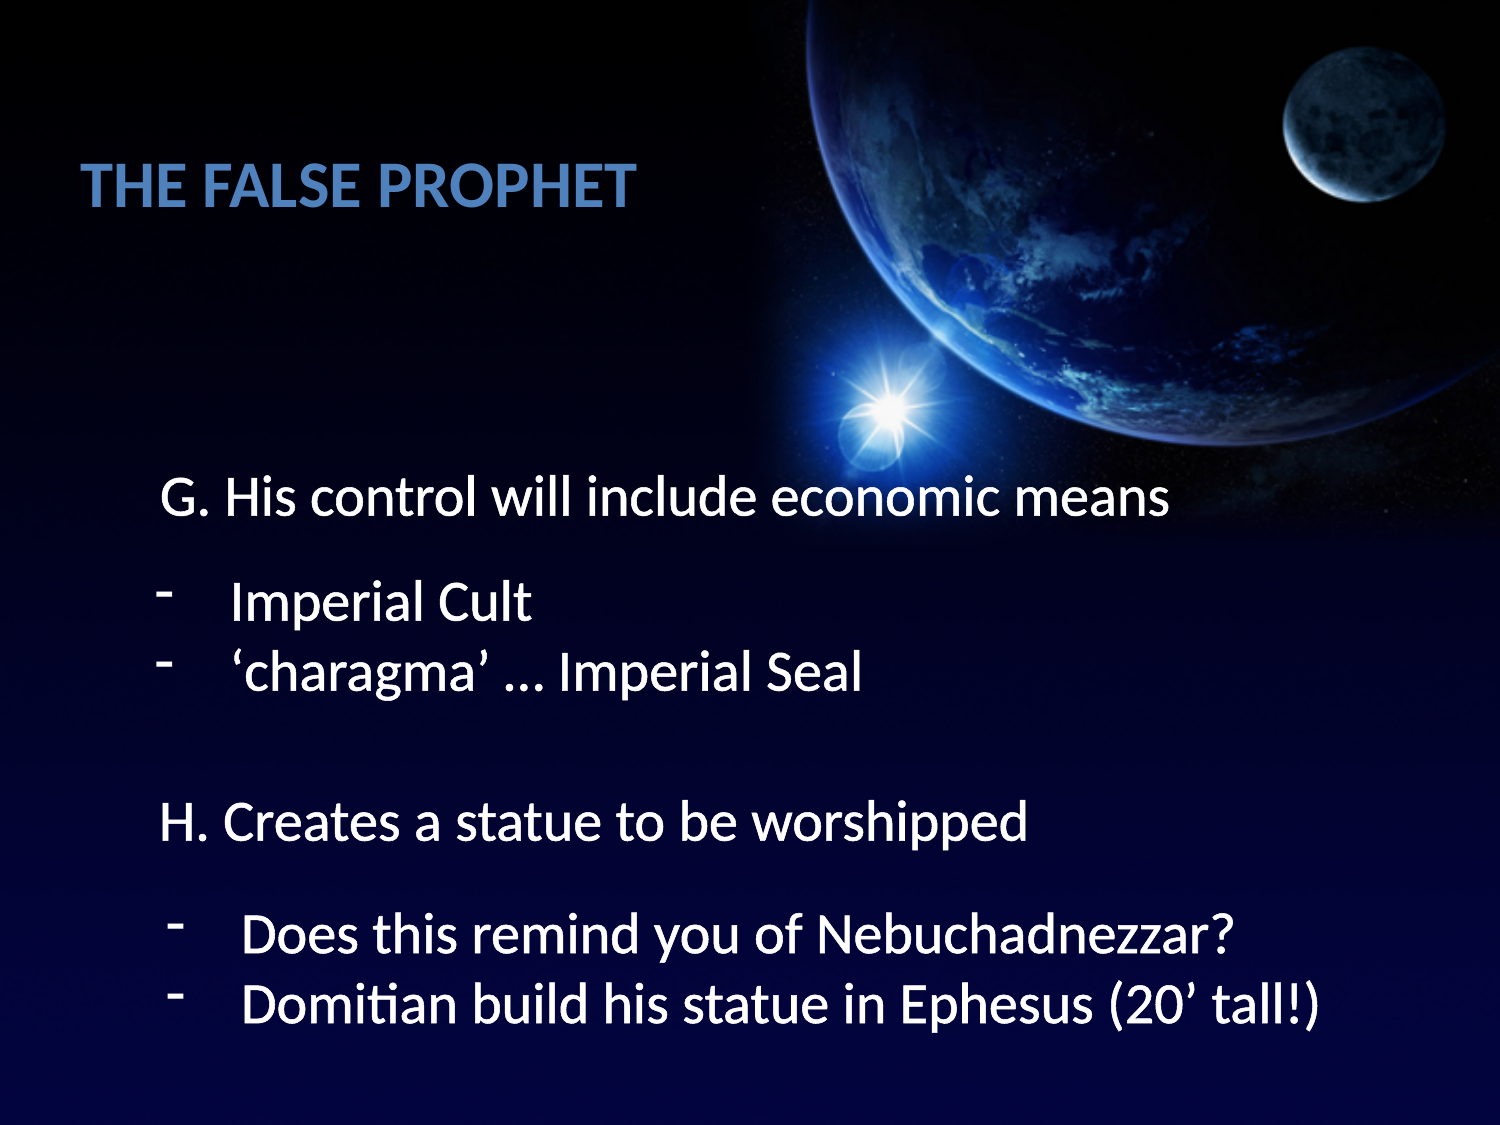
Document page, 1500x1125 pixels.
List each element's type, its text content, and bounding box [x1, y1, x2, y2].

text_box Does this remind you of Nebuchadnezzar? Domitian build his statue in Ephesus (20’ tall!) [151, 887, 1338, 1043]
text_box G. His control will include economic means [145, 450, 1186, 535]
picture [0, 0, 1500, 1125]
text_box The False Prophet [65, 133, 654, 229]
text_box H. Creates a statue to be worshipped [144, 774, 1045, 860]
text_box Imperial Cult ‘charagma’ … Imperial Seal [139, 554, 879, 710]
